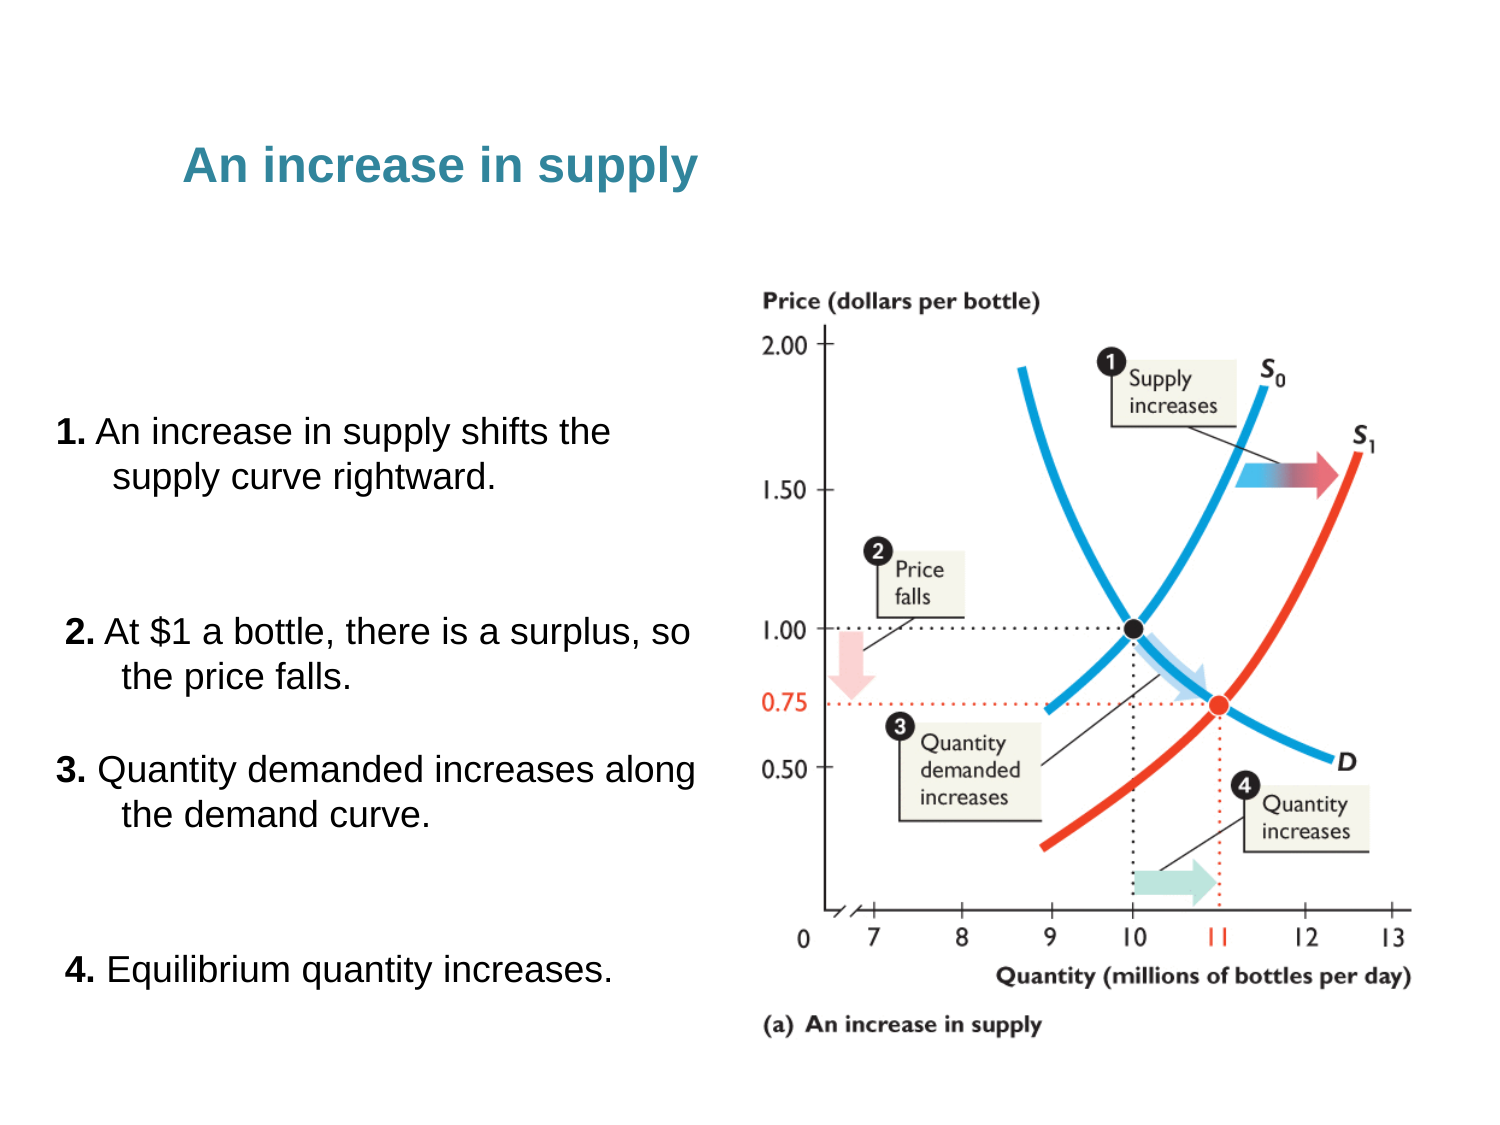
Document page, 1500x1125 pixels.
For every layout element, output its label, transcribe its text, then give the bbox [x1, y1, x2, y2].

text_box 1. An increase in supply shifts the supply curve rightward. [12, 399, 688, 599]
text_box 4. Equilibrium quantity increases. [12, 937, 638, 1063]
text_box 2. At $1 a bottle, there is a surplus, so the price falls. [12, 599, 705, 737]
text_box 3. Quantity demanded increases along the demand curve. [12, 737, 705, 938]
picture [713, 272, 1461, 1060]
text_box An increase in supply [167, 124, 728, 200]
